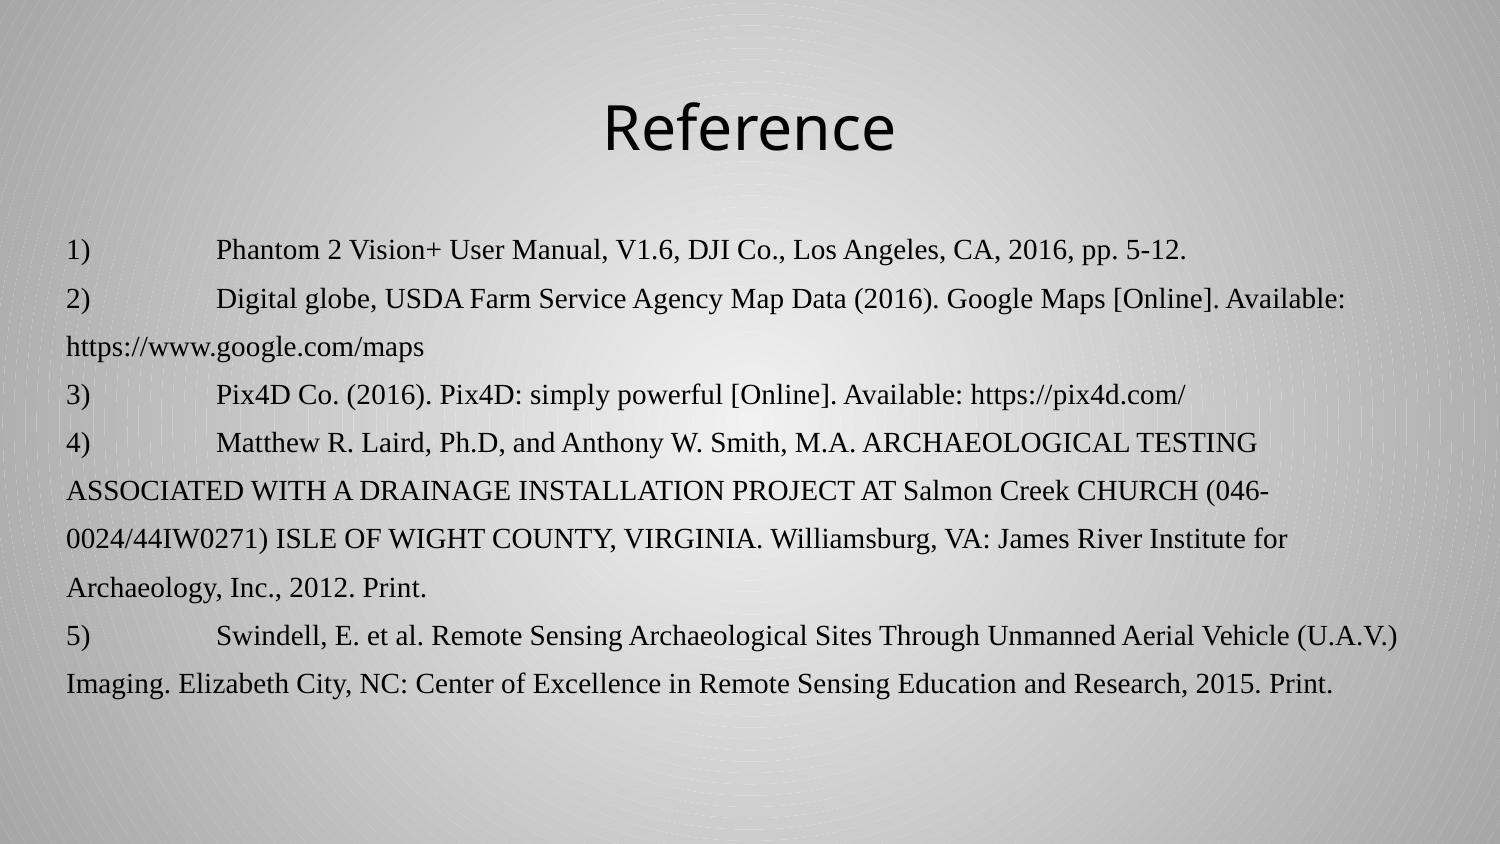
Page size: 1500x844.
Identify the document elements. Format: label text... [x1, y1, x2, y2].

title Reference [51, 72, 1449, 167]
list 1) Phantom 2 Vision+ User Manual, V1.6, DJI Co., Los Angeles, CA, 2016, pp. 5-12. 2) Digital globe, USDA Farm Service Agency Map Data (2016). Google Maps [Online]. Available: https://www.google.com/maps 3) Pix4D Co. (2016). Pix4D: simply powerful [Online]. Available: https://pix4d.com/ 4) Matthew R. Laird, Ph.D, and Anthony W. Smith, M.A. ARCHAEOLOGICAL TESTING ASSOCIATED WITH A DRAINAGE INSTALLATION PROJECT AT Salmon Creek CHURCH (046-0024/44IW0271) ISLE OF WIGHT COUNTY, VIRGINIA. Williamsburg, VA: James River Institute for Archaeology, Inc., 2012. Print. 5) Swindell, E. et al. Remote Sensing Archaeological Sites Through Unmanned Aerial Vehicle (U.A.V.) Imaging. Elizabeth City, NC: Center of Excellence in Remote Sensing Education and Research, 2015. Print. [51, 202, 1449, 750]
